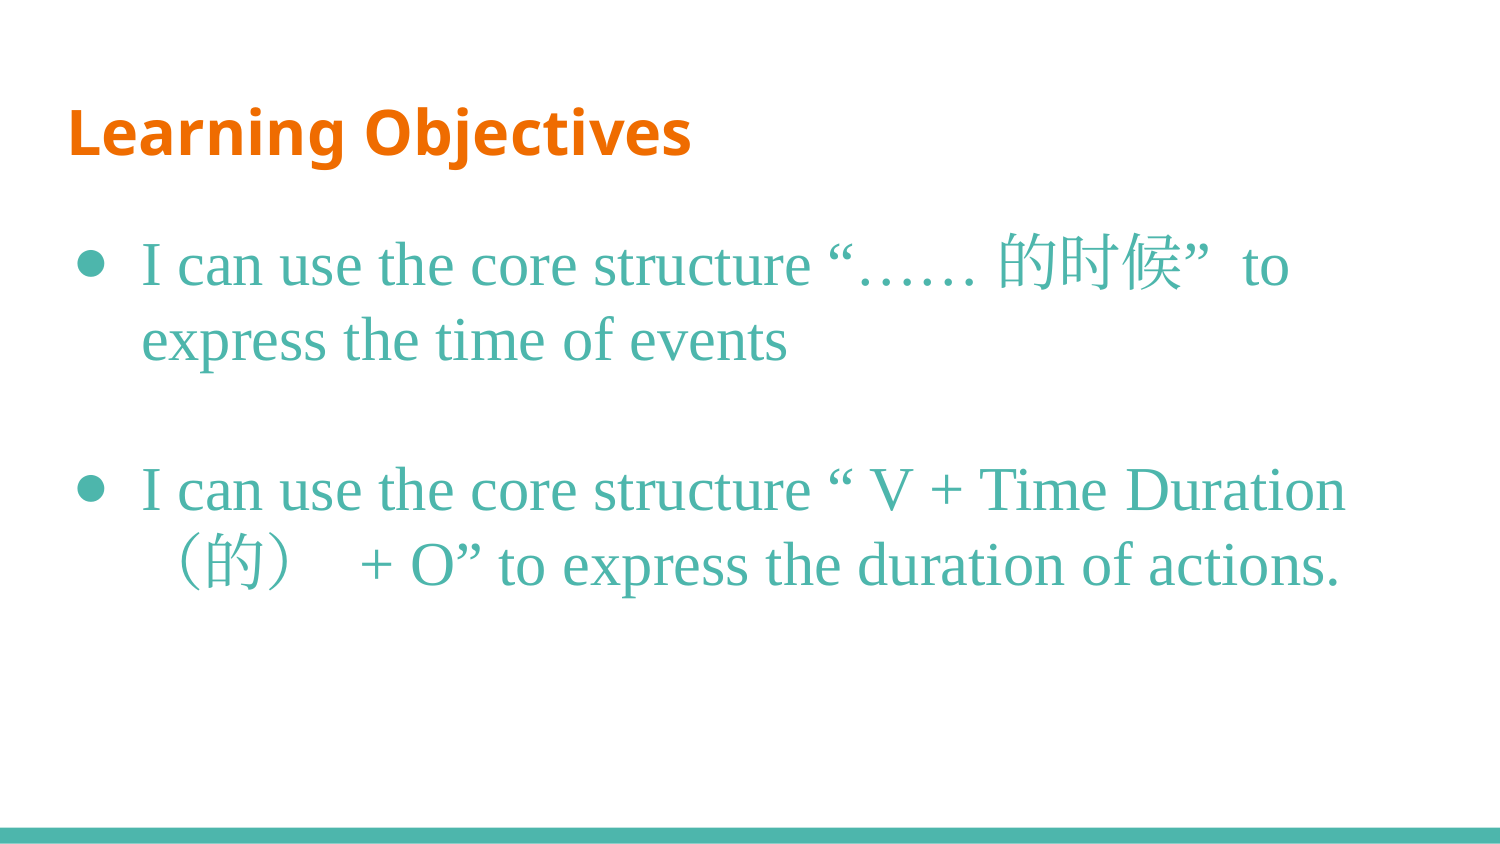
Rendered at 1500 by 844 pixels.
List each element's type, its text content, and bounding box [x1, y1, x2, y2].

list I can use the core structure “……的时候” to express the time of events I can use the core structure “ V + Time Duration （的） + O” to express the duration of actions. [51, 207, 1449, 750]
title Learning Objectives [51, 72, 1449, 189]
